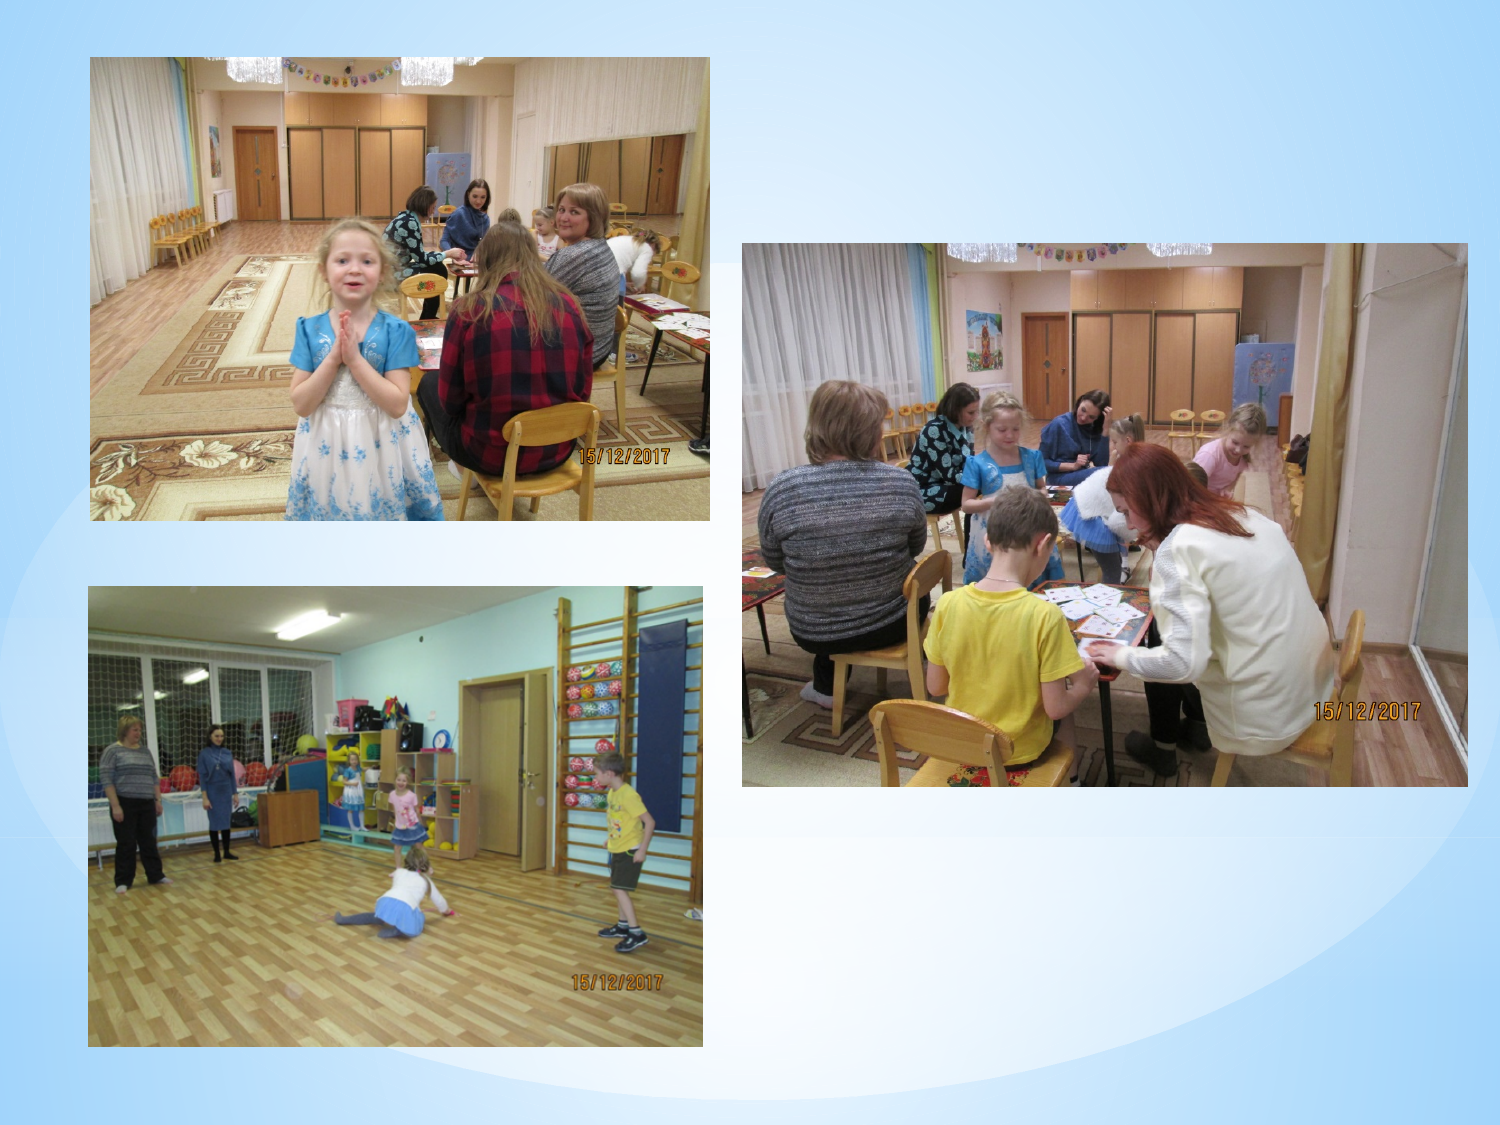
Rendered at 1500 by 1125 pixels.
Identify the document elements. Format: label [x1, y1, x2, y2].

picture [88, 585, 703, 1048]
list [90, 56, 710, 522]
picture [742, 243, 1468, 788]
